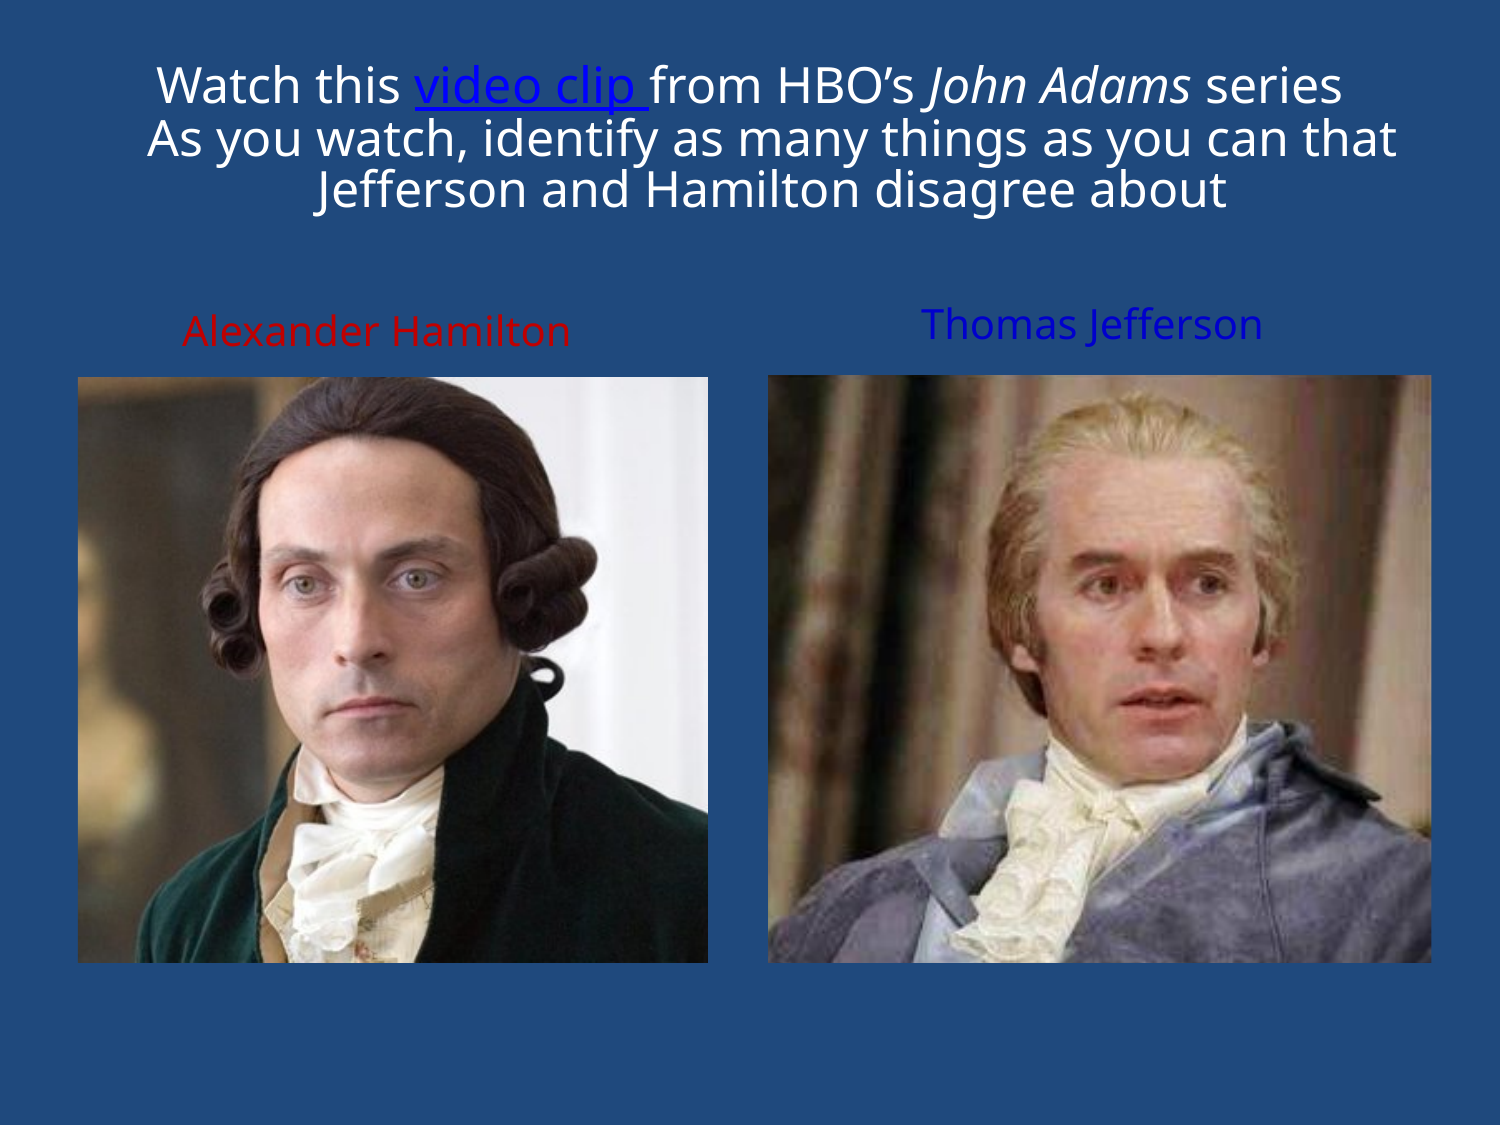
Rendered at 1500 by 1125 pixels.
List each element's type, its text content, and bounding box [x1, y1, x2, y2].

text_box Thomas Jefferson [747, 290, 1438, 356]
picture [77, 377, 709, 963]
text_box Alexander Hamilton [37, 297, 728, 363]
picture [767, 374, 1432, 963]
text_box Watch this video clip from HBO’s John Adams series As you watch, identify as many things as you can that Jefferson and Hamilton disagree about [0, 49, 1500, 225]
